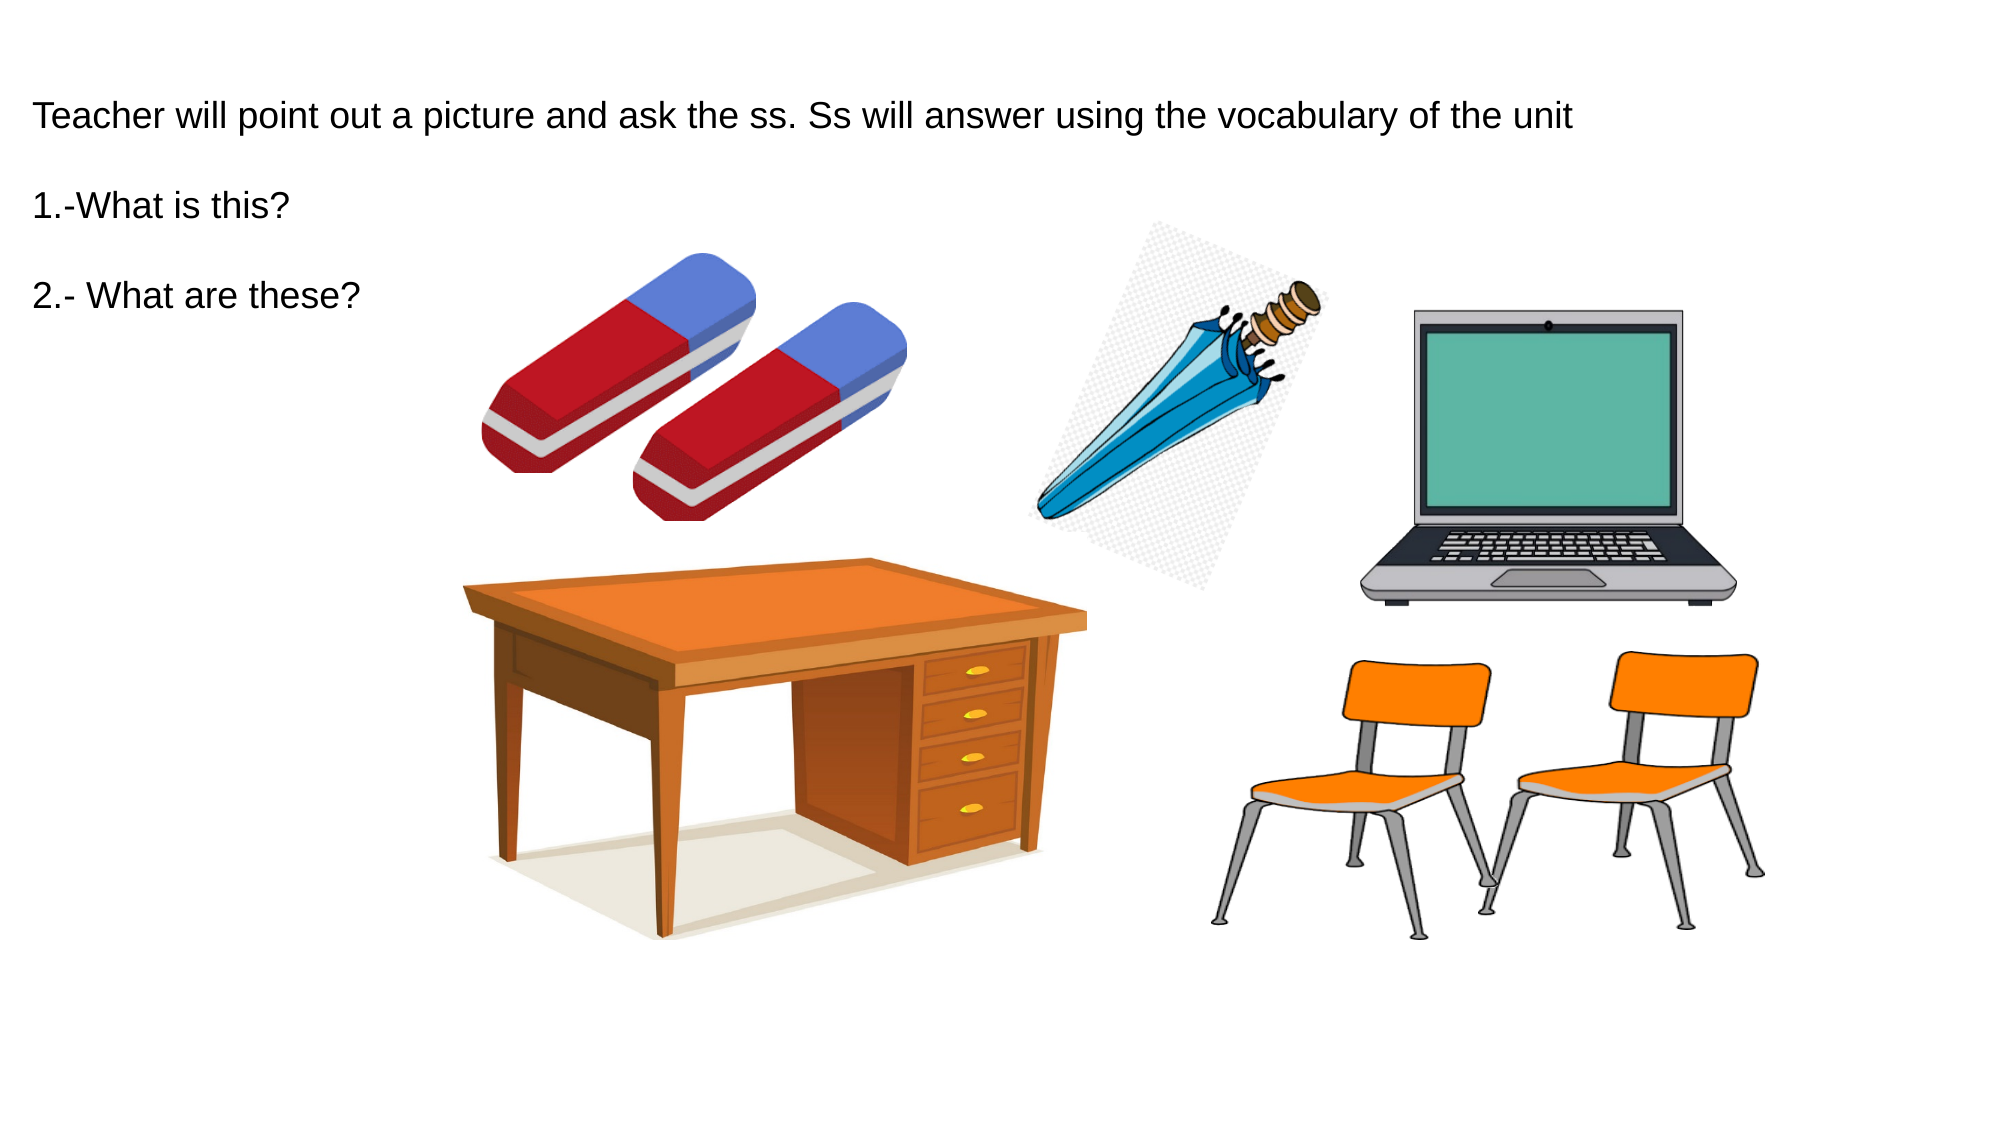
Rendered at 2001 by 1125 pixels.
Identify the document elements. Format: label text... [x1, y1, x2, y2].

text_box Teacher will point out a picture and ask the ss. Ss will answer using the vocabulary of the unit 1.-What is this? 2.- What are these? [17, 38, 1983, 324]
picture [481, 252, 916, 521]
picture [1359, 306, 1740, 609]
picture [1211, 651, 1765, 940]
picture [462, 220, 1330, 940]
